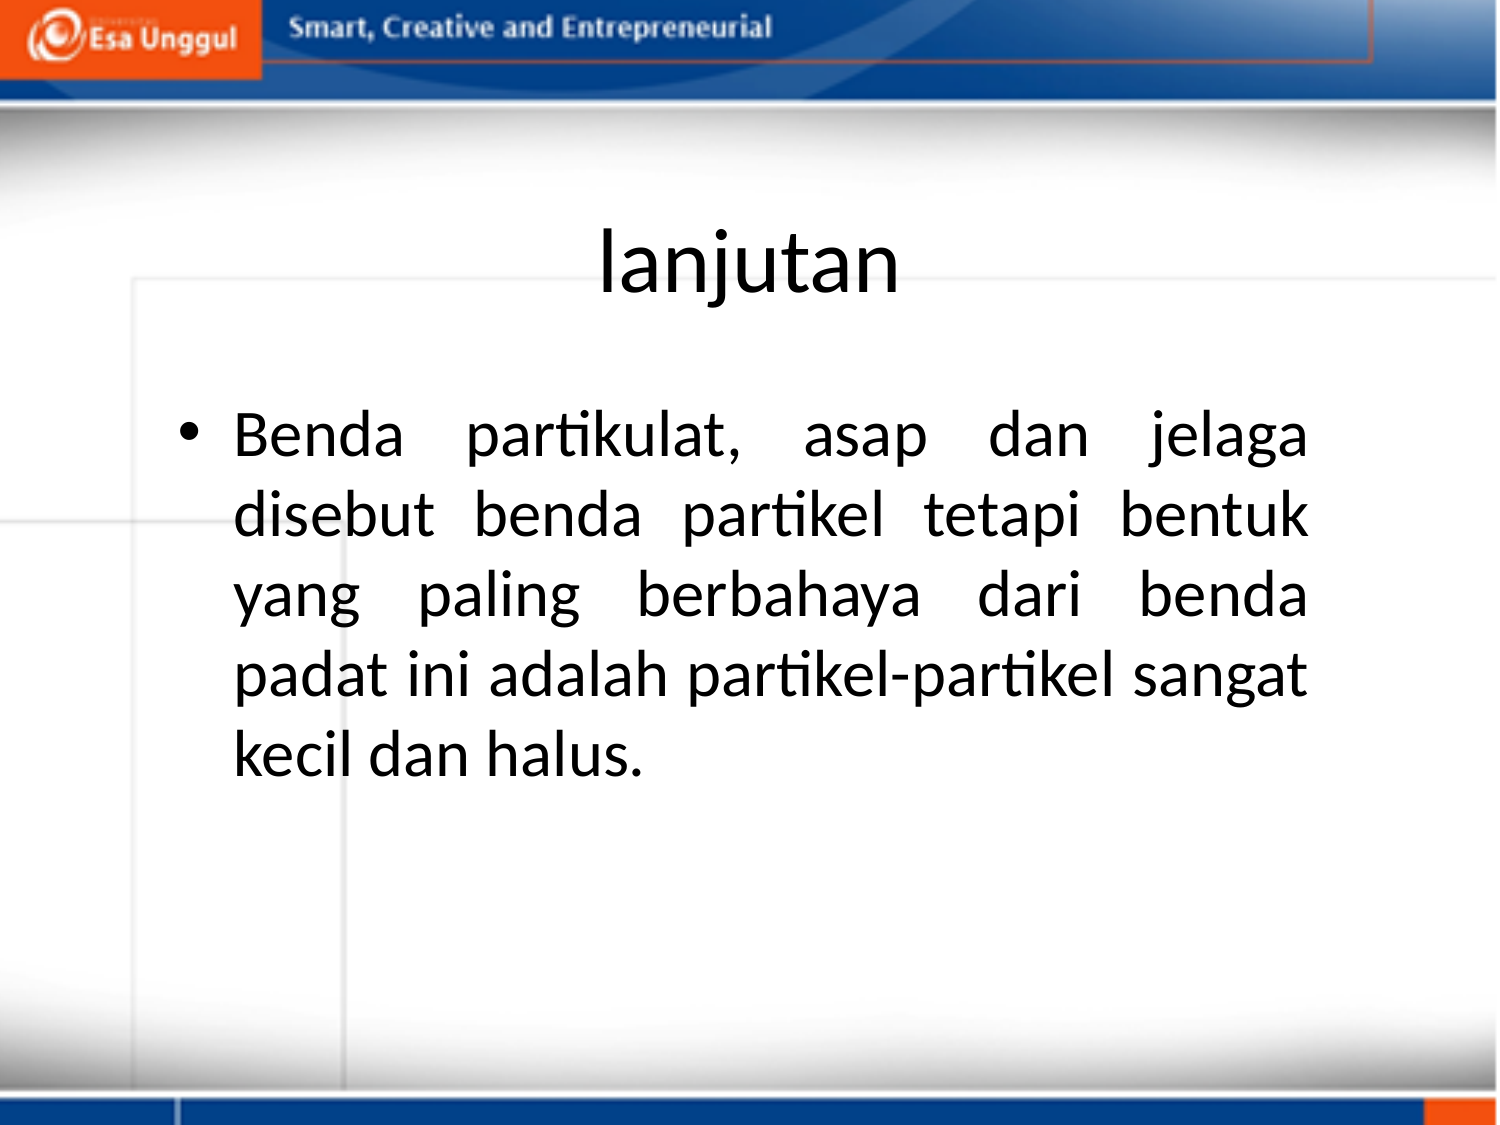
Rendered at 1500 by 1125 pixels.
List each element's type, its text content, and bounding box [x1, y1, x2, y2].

picture [0, 0, 1500, 1125]
list Benda partikulat, asap dan jelaga disebut benda partikel tetapi bentuk yang paling berbahaya dari benda padat ini adalah partikel-partikel sangat kecil dan halus. [162, 382, 1325, 913]
title lanjutan [75, 162, 1425, 350]
